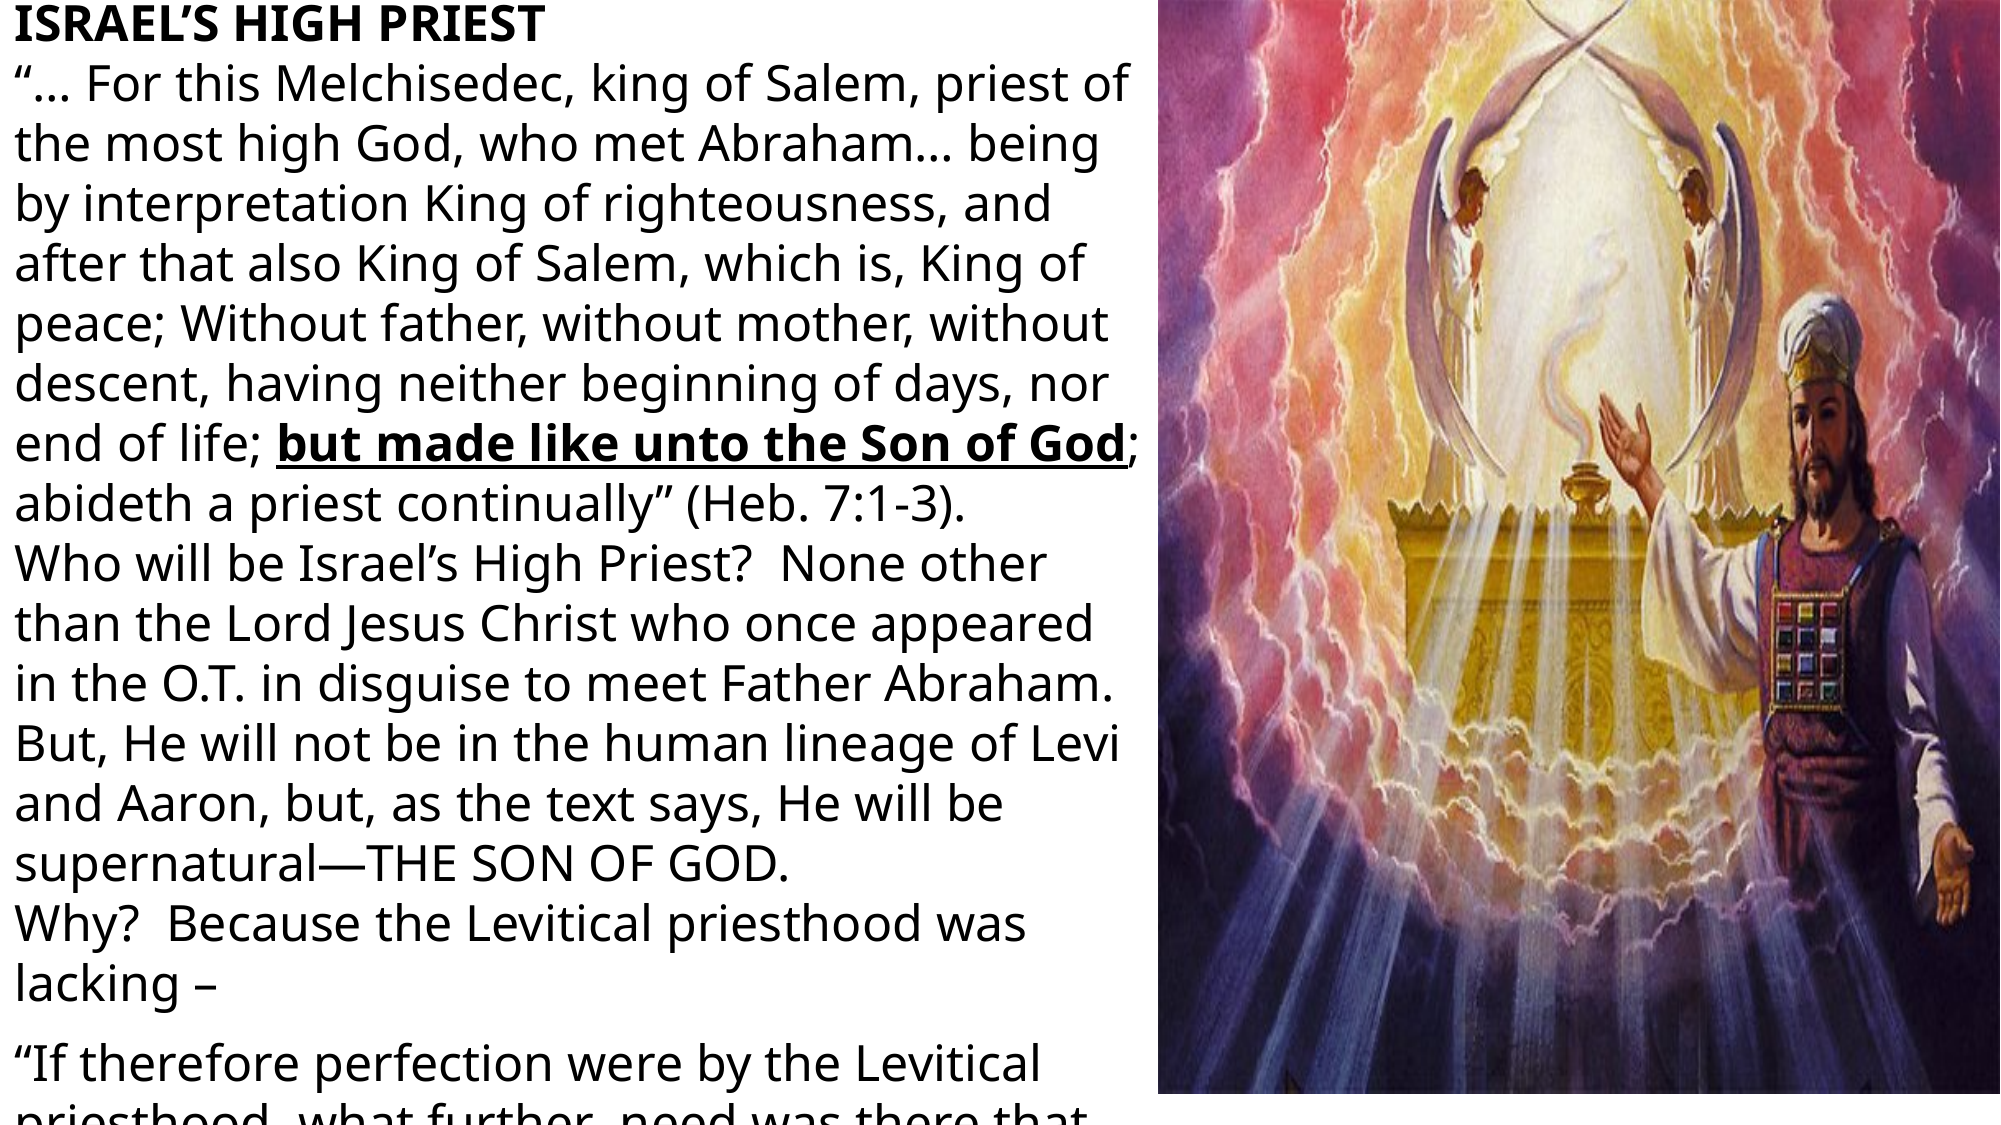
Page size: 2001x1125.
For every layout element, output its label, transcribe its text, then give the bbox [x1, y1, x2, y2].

text_box ISRAEL’S HIGH PRIEST “… For this Melchisedec, king of Salem, priest of the most high God, who met Abraham… being by interpretation King of righteousness, and after that also King of Salem, which is, King of peace; Without father, without mother, without descent, having neither beginning of days, nor end of life; but made like unto the Son of God; abideth a priest continually” (Heb. 7:1-3). Who will be Israel’s High Priest? None other than the Lord Jesus Christ who once appeared in the O.T. in disguise to meet Father Abraham. But, He will not be in the human lineage of Levi and Aaron, but, as the text says, He will be supernatural—THE SON OF GOD. Why? Because the Levitical priesthood was lacking – “If therefore perfection were by the Levitical priesthood, what further need was there that another priest should rise after the order of Melchisedec (Heb. 7:11)… [0, 0, 1159, 1125]
picture [1158, 0, 2000, 1094]
